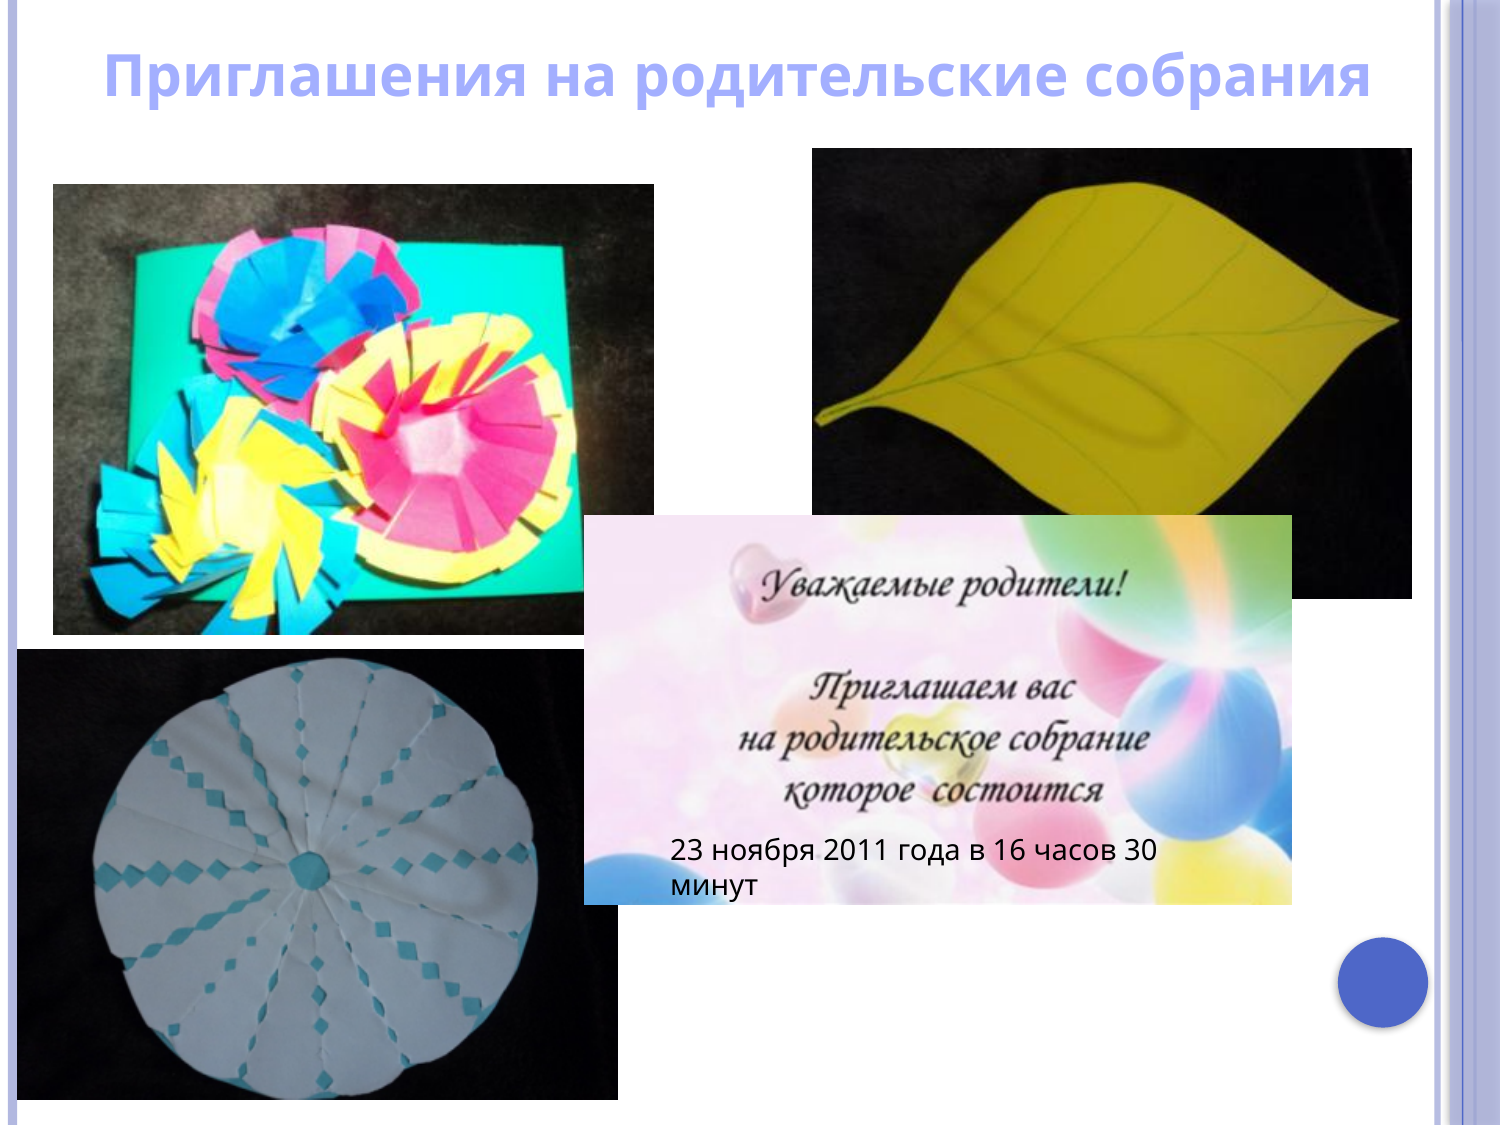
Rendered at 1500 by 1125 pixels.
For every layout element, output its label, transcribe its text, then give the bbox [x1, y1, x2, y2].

picture [17, 514, 1292, 1100]
text_box Приглашения на родительские собрания [53, 30, 1424, 116]
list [811, 148, 1413, 600]
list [52, 184, 654, 636]
